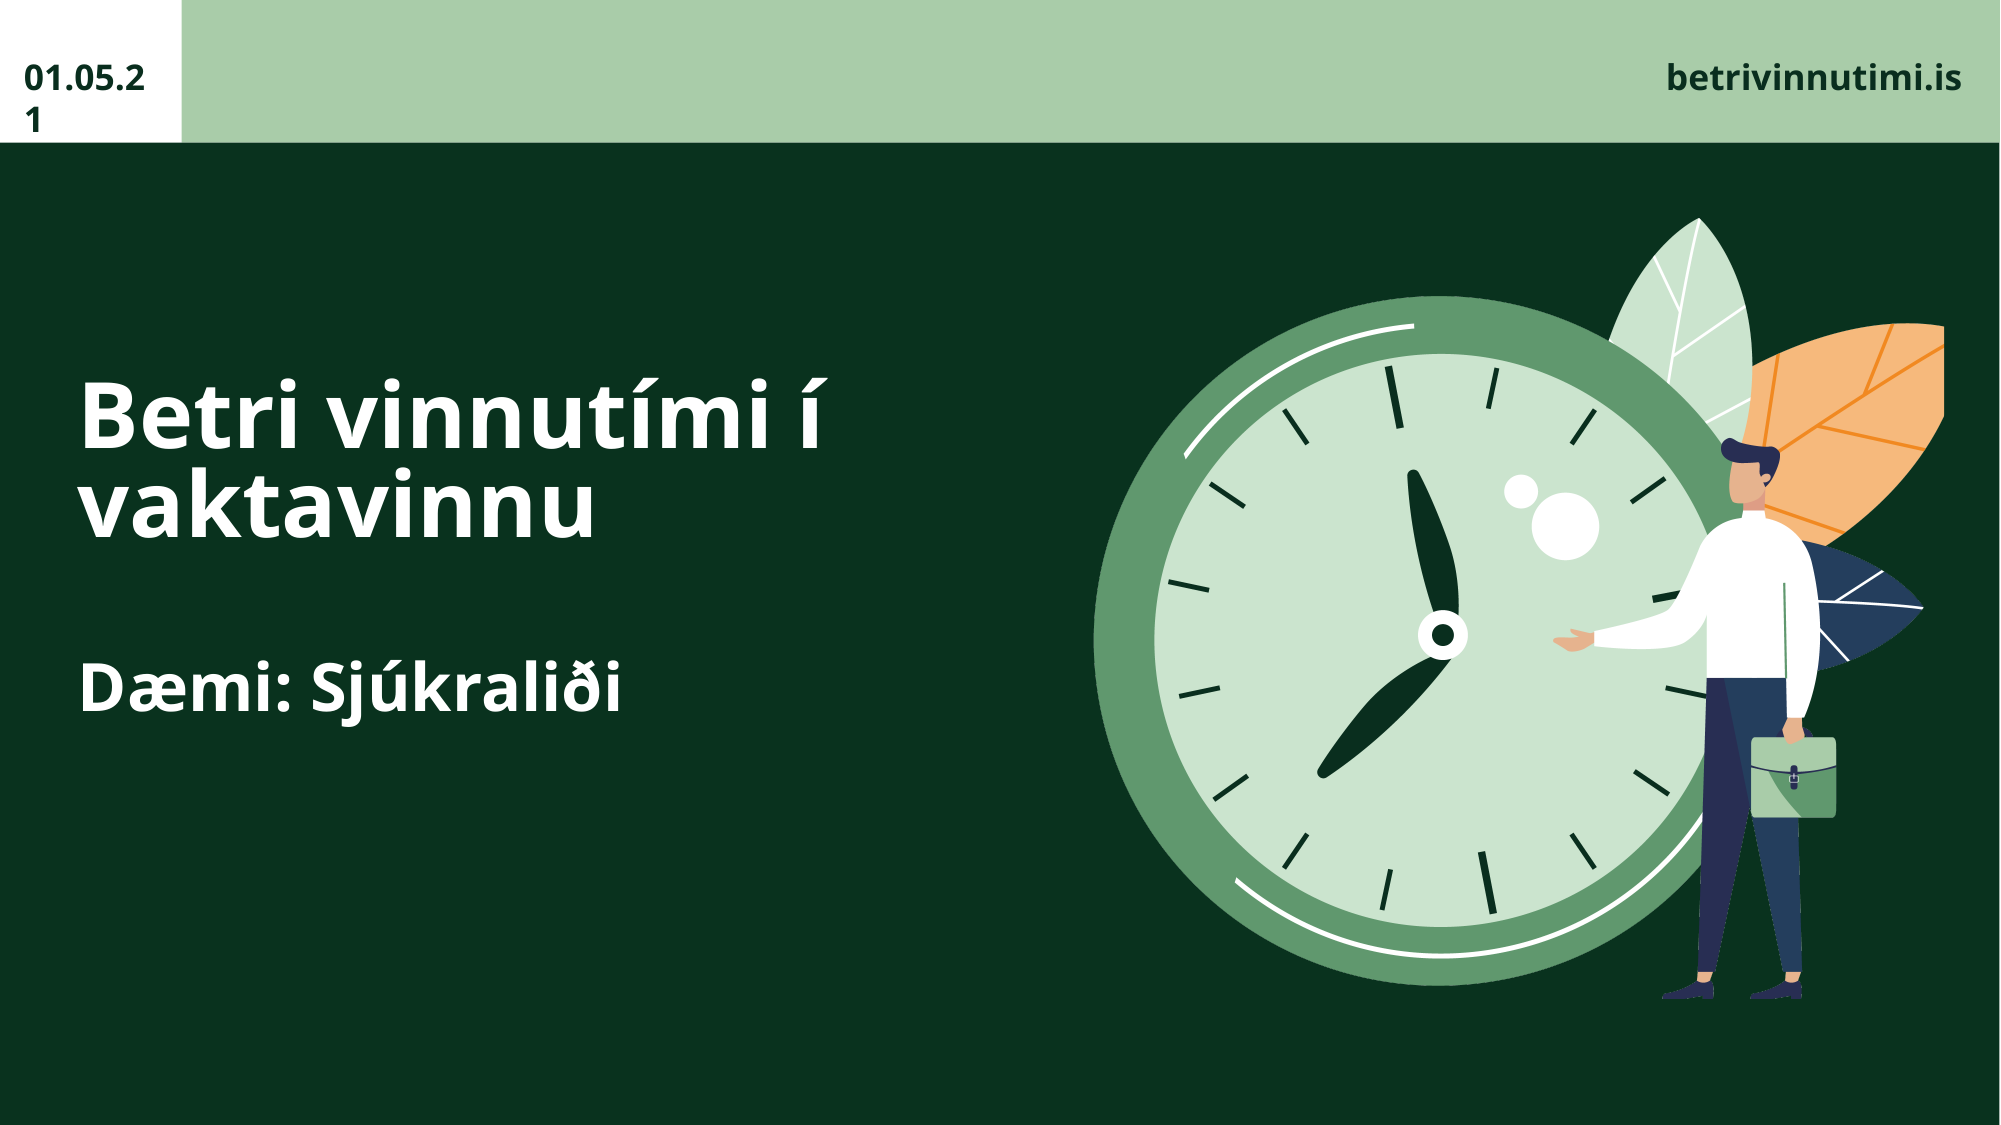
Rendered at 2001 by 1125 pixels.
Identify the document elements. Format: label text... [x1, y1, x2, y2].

list Betri vinnutími í vaktavinnu Dæmi: Sjúkraliði [63, 371, 915, 795]
picture [915, 172, 1945, 1103]
